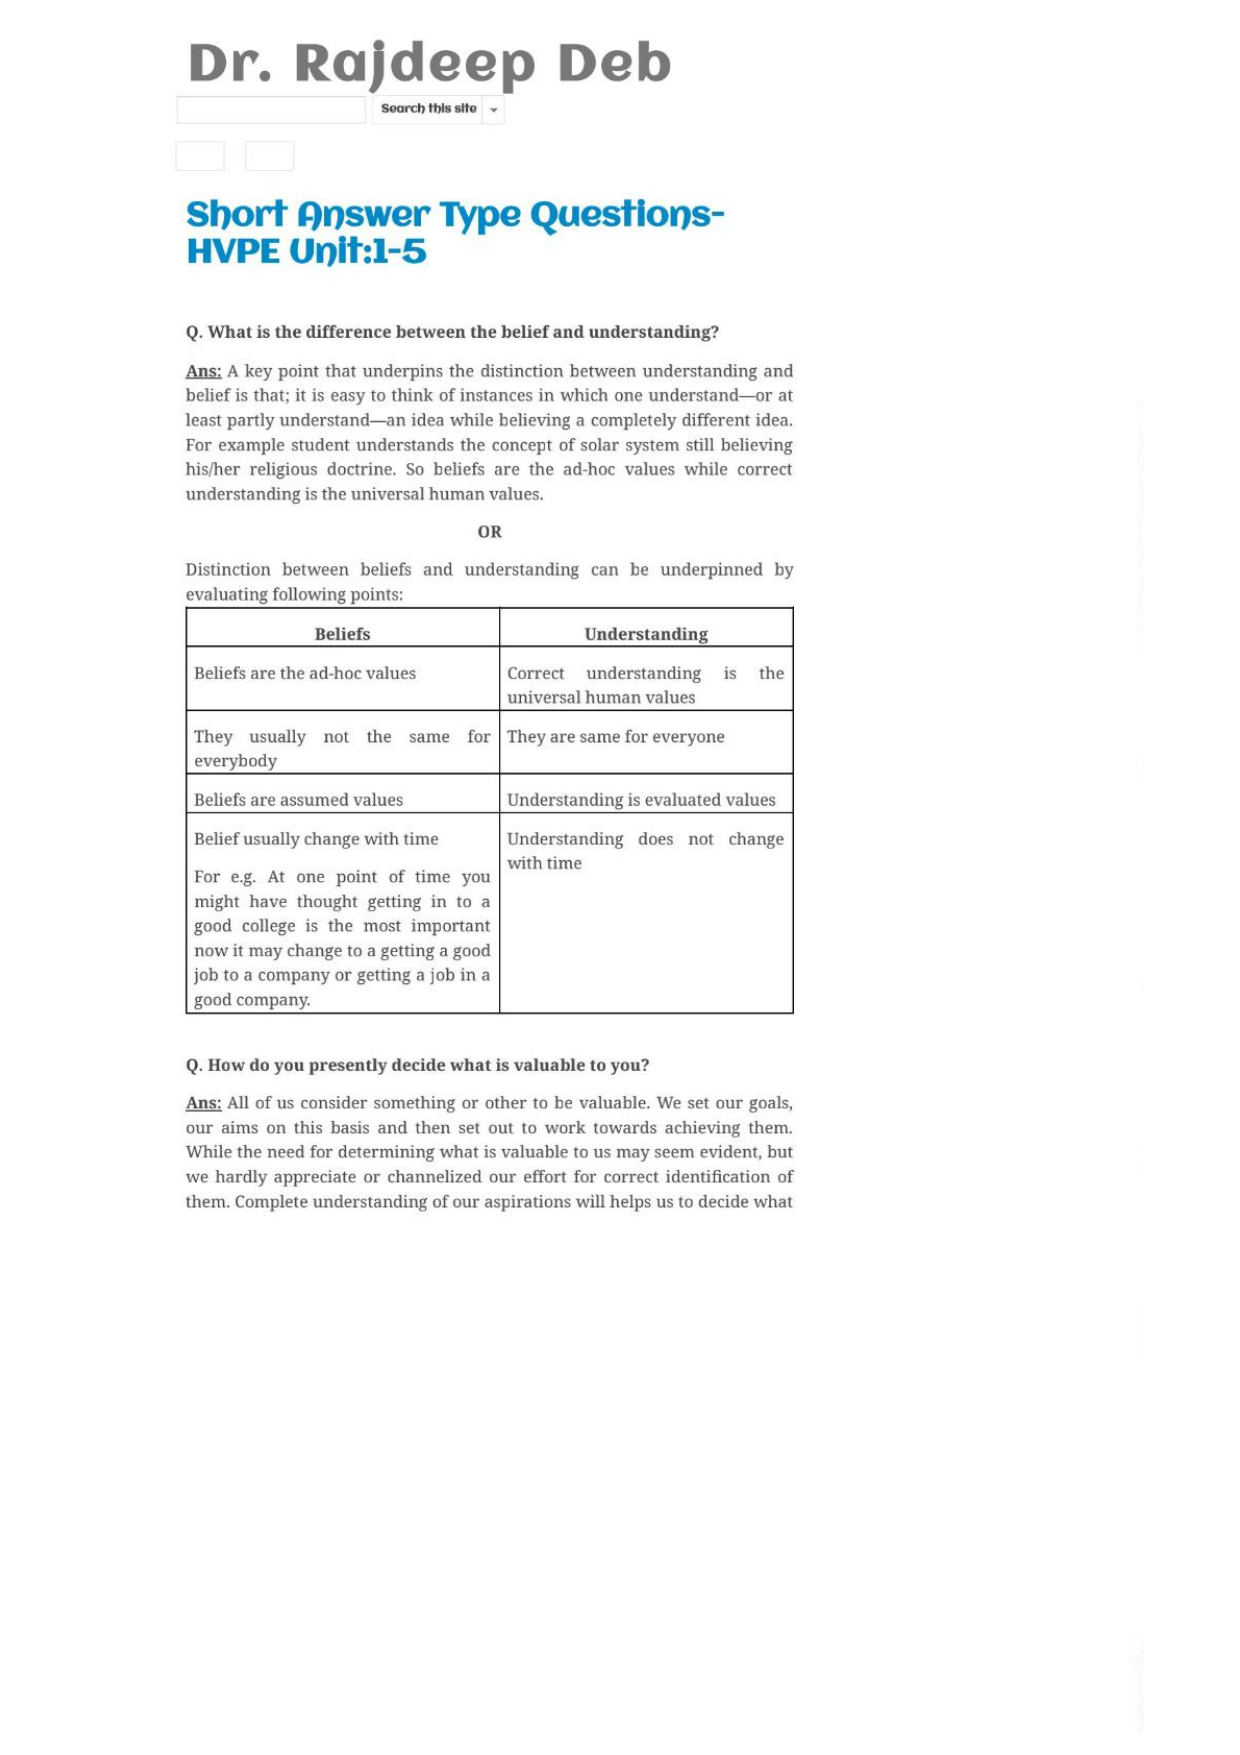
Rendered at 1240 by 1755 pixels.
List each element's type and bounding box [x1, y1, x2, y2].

text_box [96, 0, 1144, 1734]
